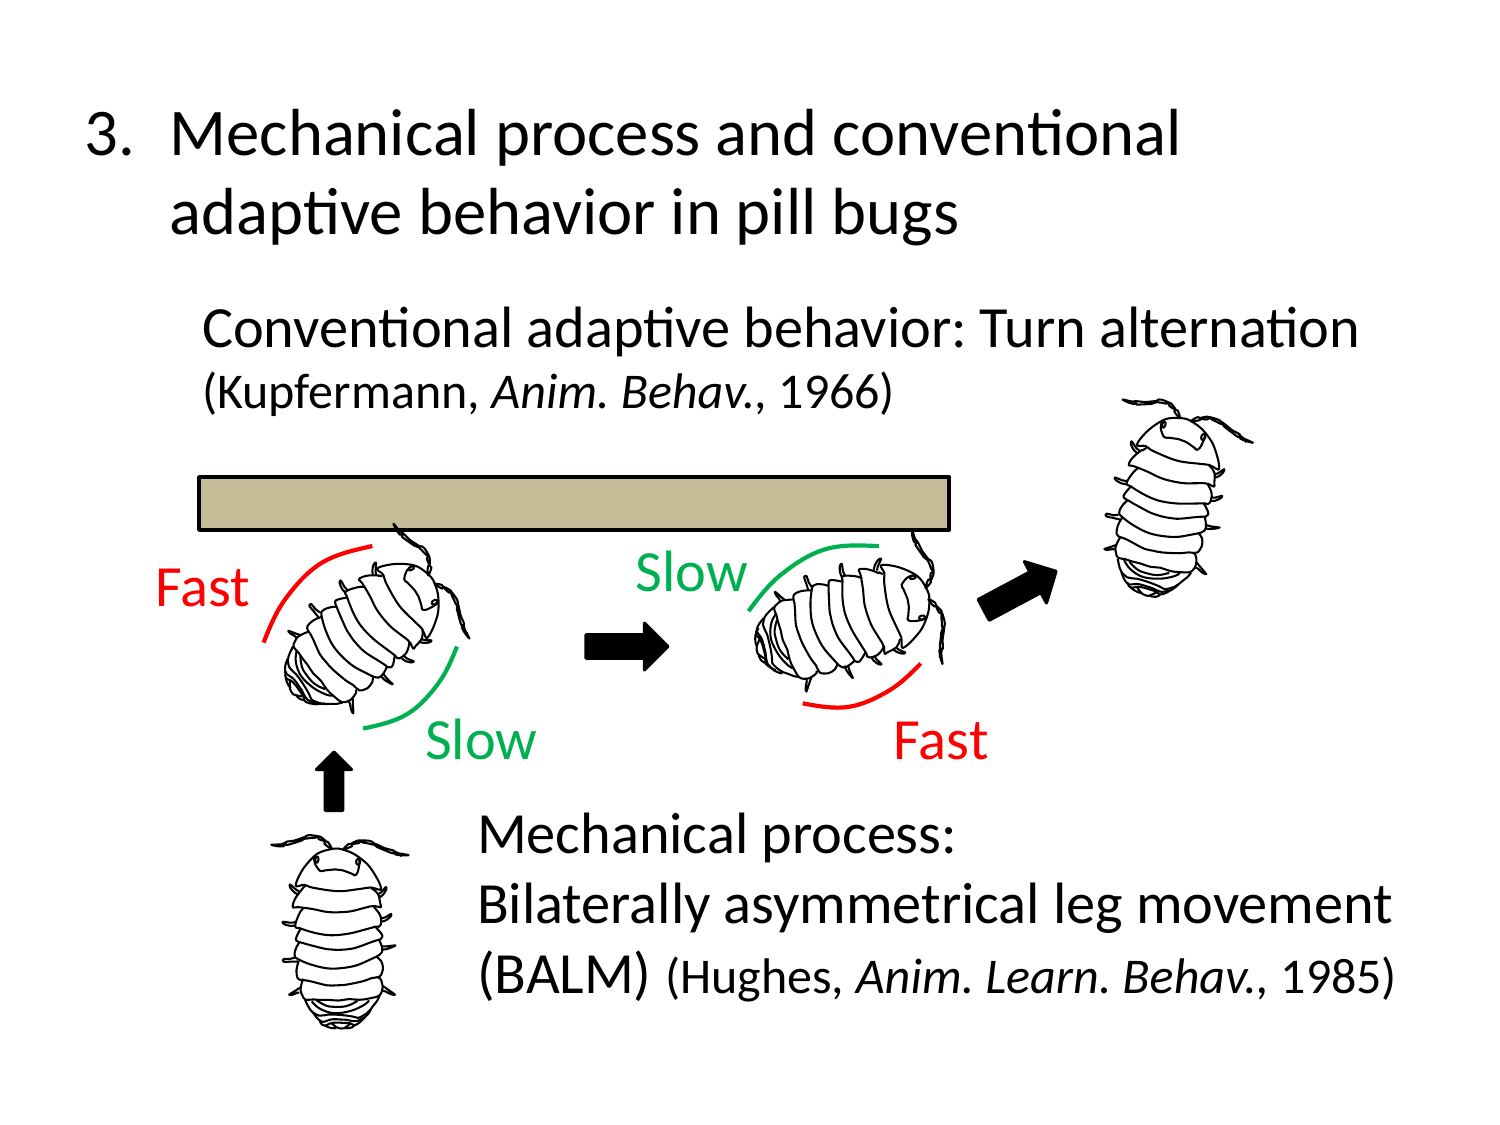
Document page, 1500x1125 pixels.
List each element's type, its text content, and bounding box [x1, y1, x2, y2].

text_box Slow [621, 525, 772, 611]
text_box Fast [140, 541, 287, 626]
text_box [1092, 405, 1233, 597]
text_box [262, 595, 287, 643]
text_box Fast [878, 693, 1032, 779]
text_box [439, 646, 458, 684]
text_box Conventional adaptive behavior: Turn alternation (Kupfermann, Anim. Behav., 1966) [187, 281, 1407, 426]
text_box [198, 476, 951, 531]
text_box Mechanical process: Bilaterally asymmetrical leg movement (BALM) (Hughes, Anim. Learn. Behav., 1985) [462, 787, 1463, 1073]
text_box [264, 838, 405, 1030]
text_box [584, 621, 670, 672]
text_box [314, 750, 354, 813]
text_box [293, 533, 434, 724]
text_box Mechanical process and conventional adaptive behavior in pill bugs [70, 80, 1442, 256]
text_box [776, 521, 916, 712]
text_box [976, 560, 1058, 622]
text_box Slow [410, 693, 598, 779]
